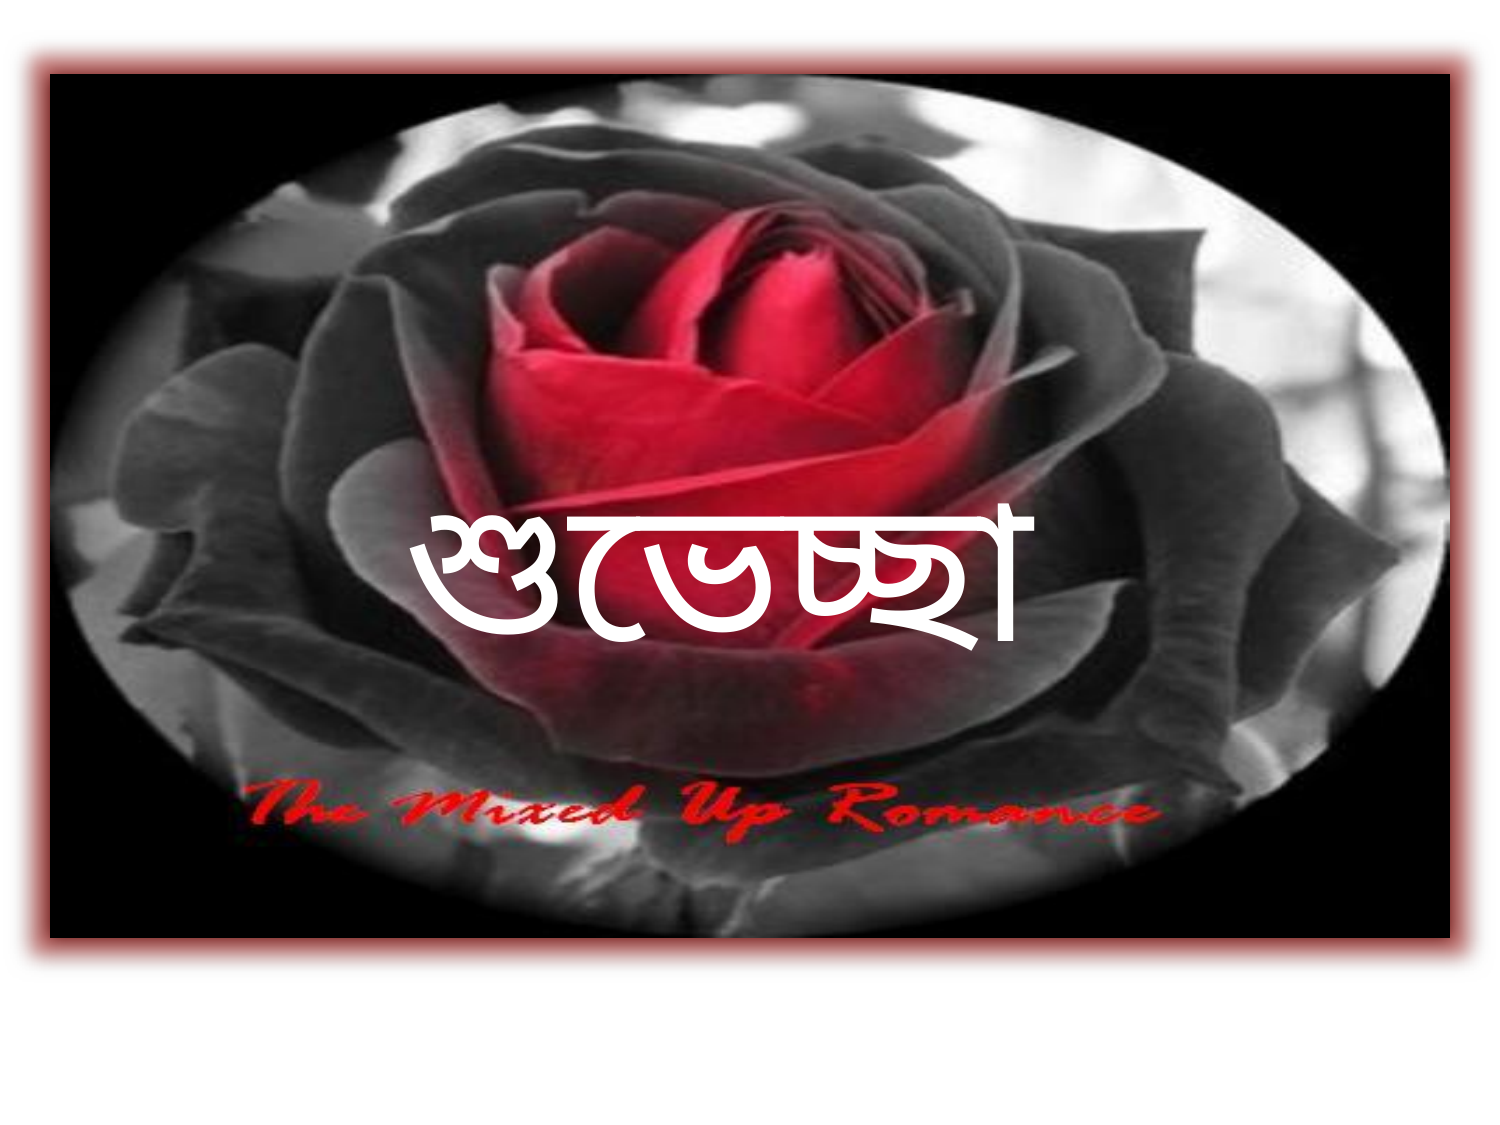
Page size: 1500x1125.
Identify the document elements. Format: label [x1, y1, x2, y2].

picture [49, 74, 1451, 938]
